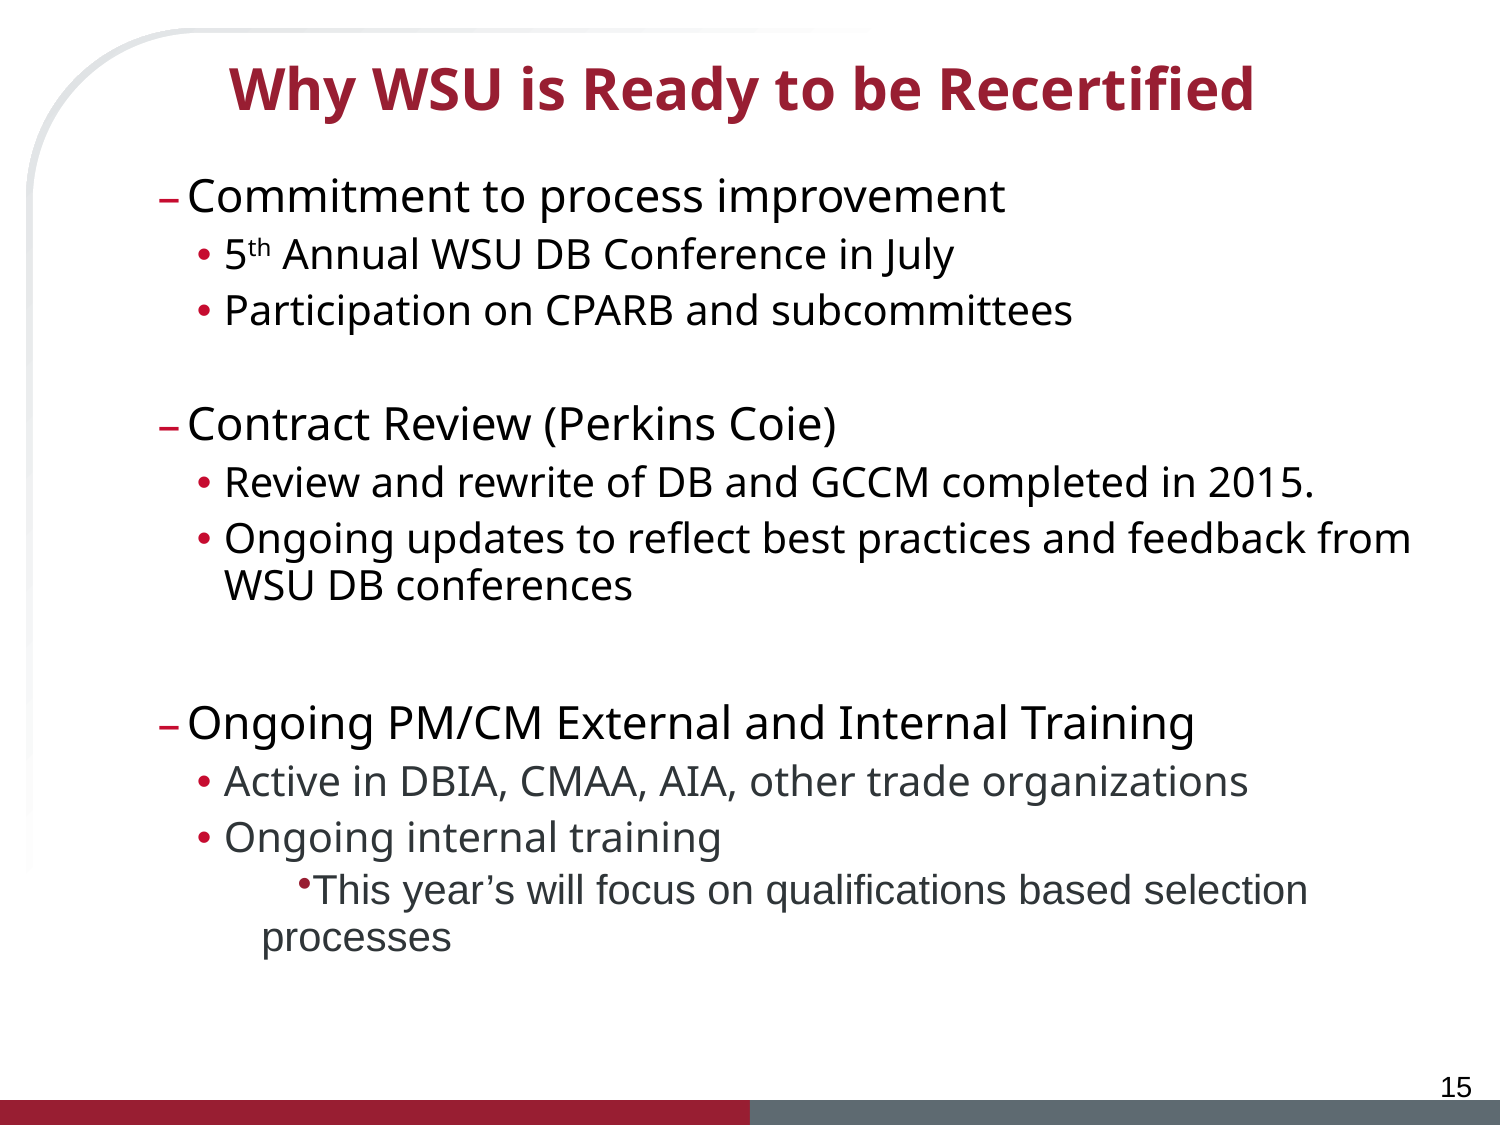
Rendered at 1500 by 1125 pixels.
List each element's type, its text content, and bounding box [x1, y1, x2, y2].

title Why WSU is Ready to be Recertified [105, 52, 1381, 131]
list Commitment to process improvement 5th Annual WSU DB Conference in July Participation on CPARB and subcommittees Contract Review (Perkins Coie) Review and rewrite of DB and GCCM completed in 2015. Ongoing updates to reflect best practices and feedback from WSU DB conferences Ongoing PM/CM External and Internal Training Active in DBIA, CMAA, AIA, other trade organizations Ongoing internal training This year’s will focus on qualifications based selection processes [38, 163, 1448, 1067]
slide_number 15 [1273, 1060, 1488, 1125]
